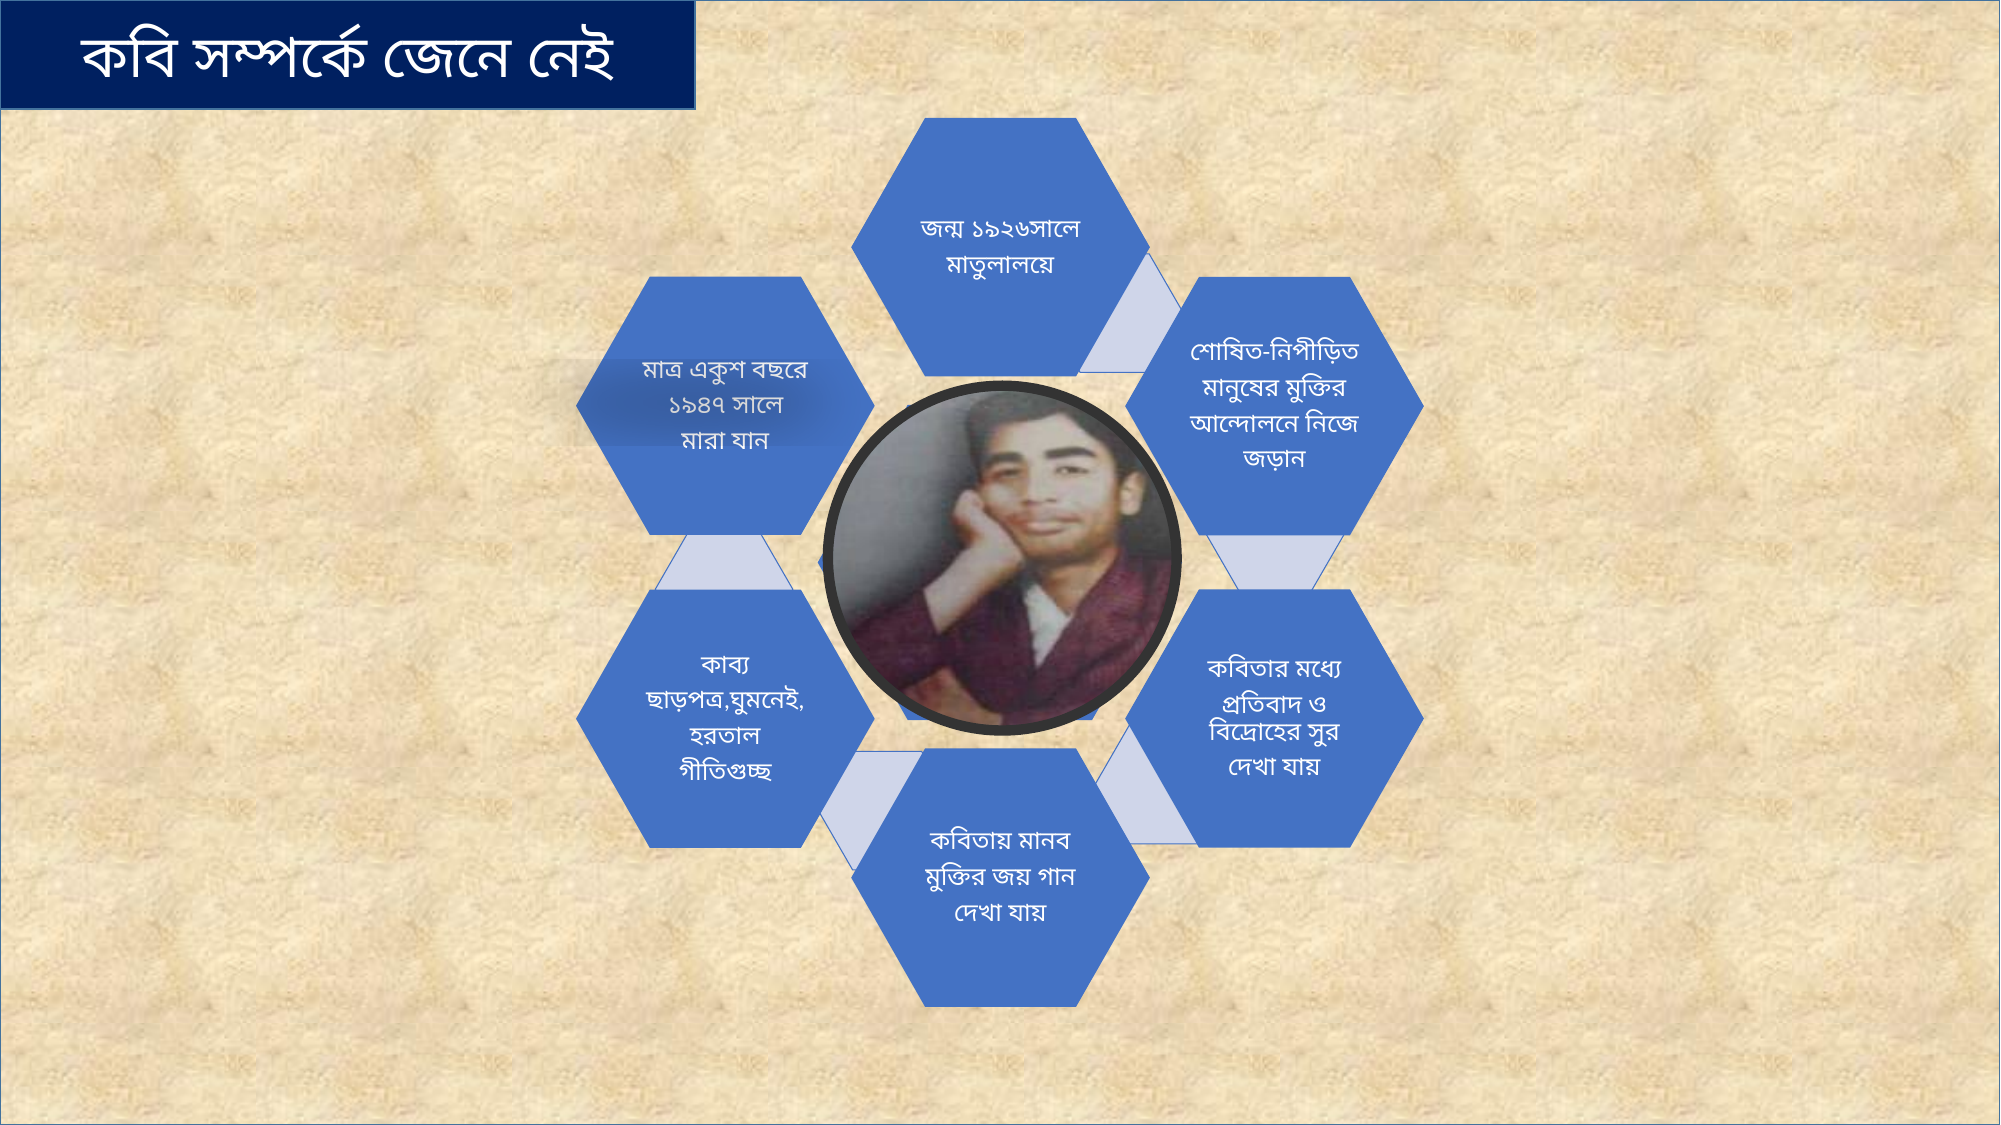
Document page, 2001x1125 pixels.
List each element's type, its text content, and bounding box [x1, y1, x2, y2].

text_box কবি সম্পর্কে জেনে নেই [0, 0, 696, 110]
picture [827, 385, 1177, 731]
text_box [333, 117, 1667, 1007]
text_box [0, 0, 2000, 1125]
